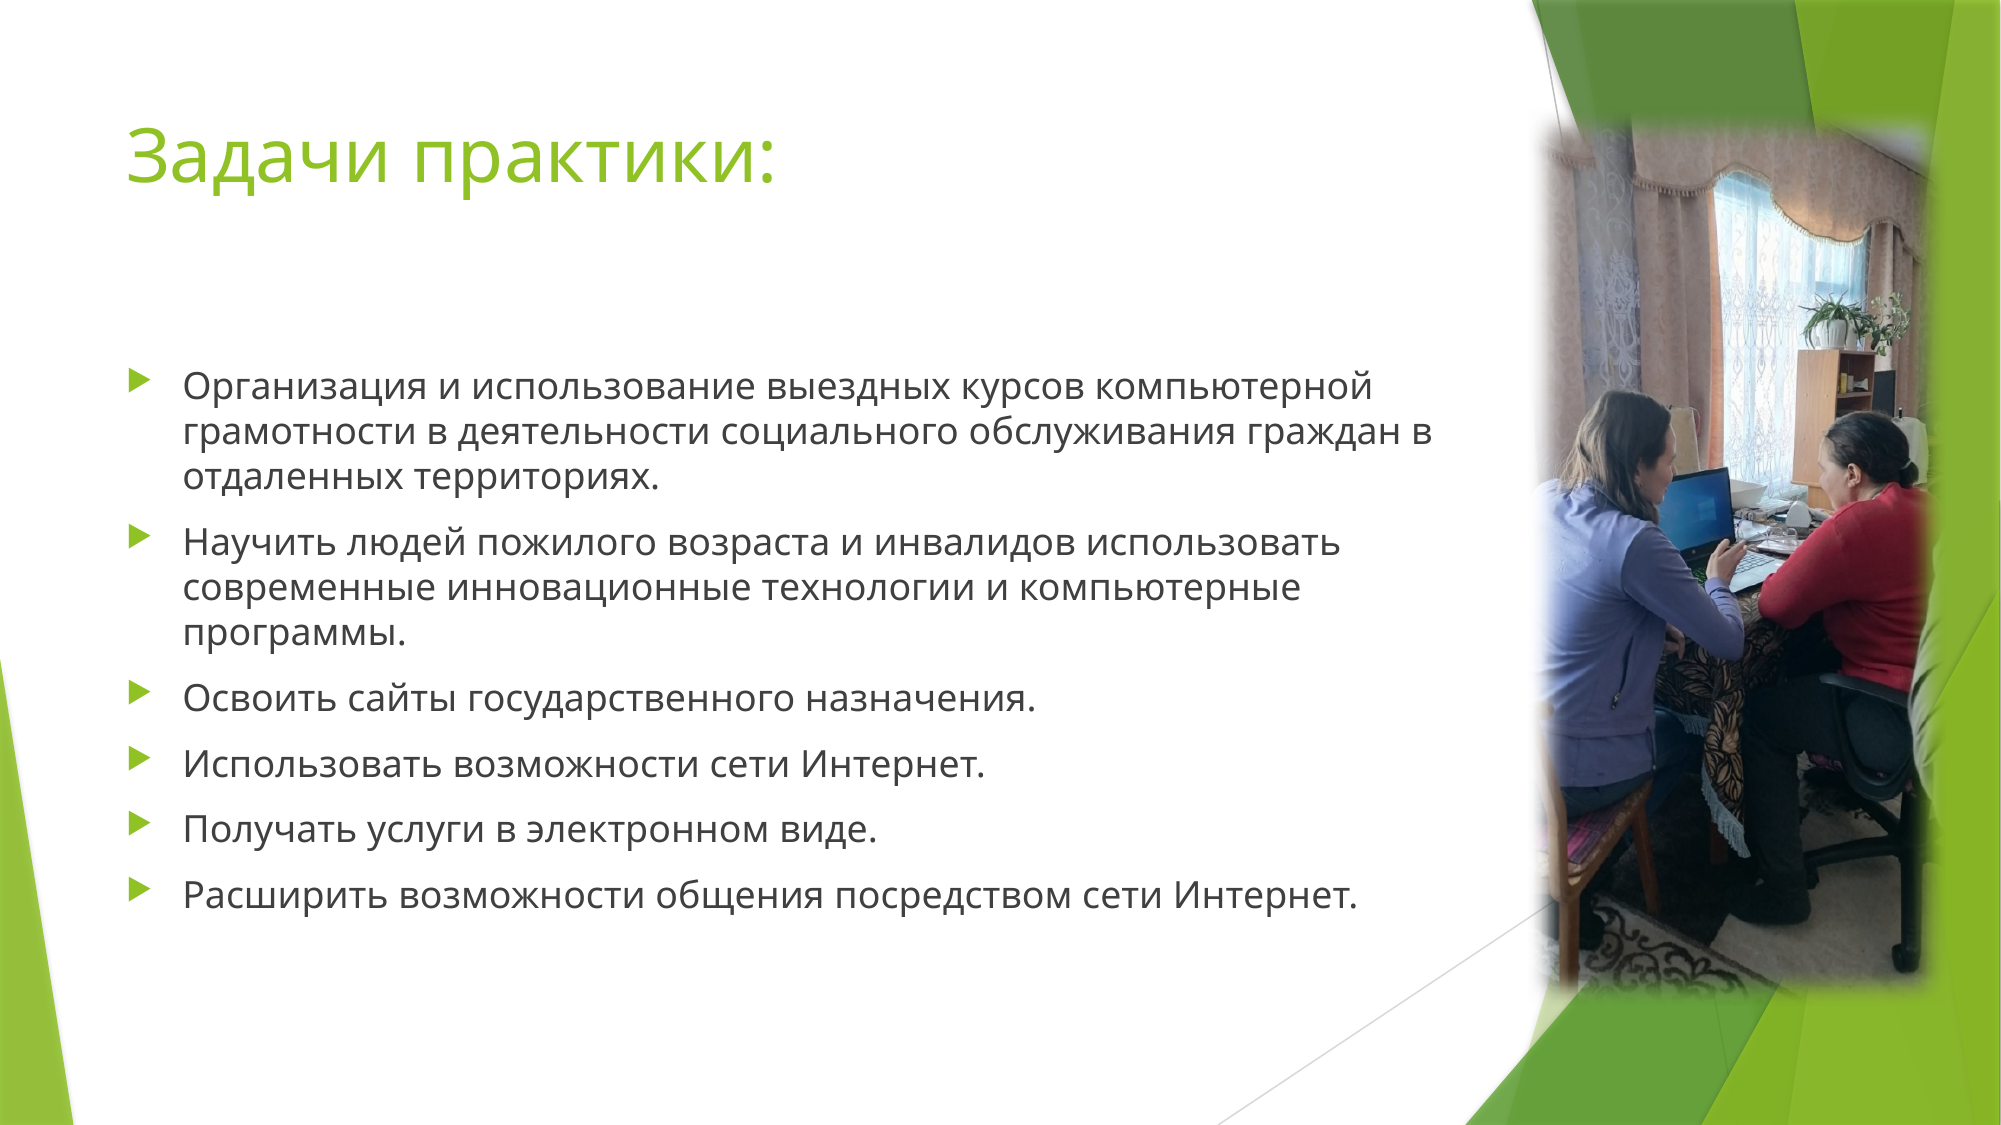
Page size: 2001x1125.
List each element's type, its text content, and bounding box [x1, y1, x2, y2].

list Организация и использование выездных курсов компьютерной грамотности в деятельности социального обслуживания граждан в отдаленных территориях. Научить людей пожилого возраста и инвалидов использовать современные инновационные технологии и компьютерные программы. Освоить сайты государственного назначения. Использовать возможности сети Интернет. Получать услуги в электронном виде. Расширить возможности общения посредством сети Интернет. [111, 354, 1522, 992]
picture [1528, 106, 1947, 1006]
title Задачи практики: [111, 99, 1522, 317]
